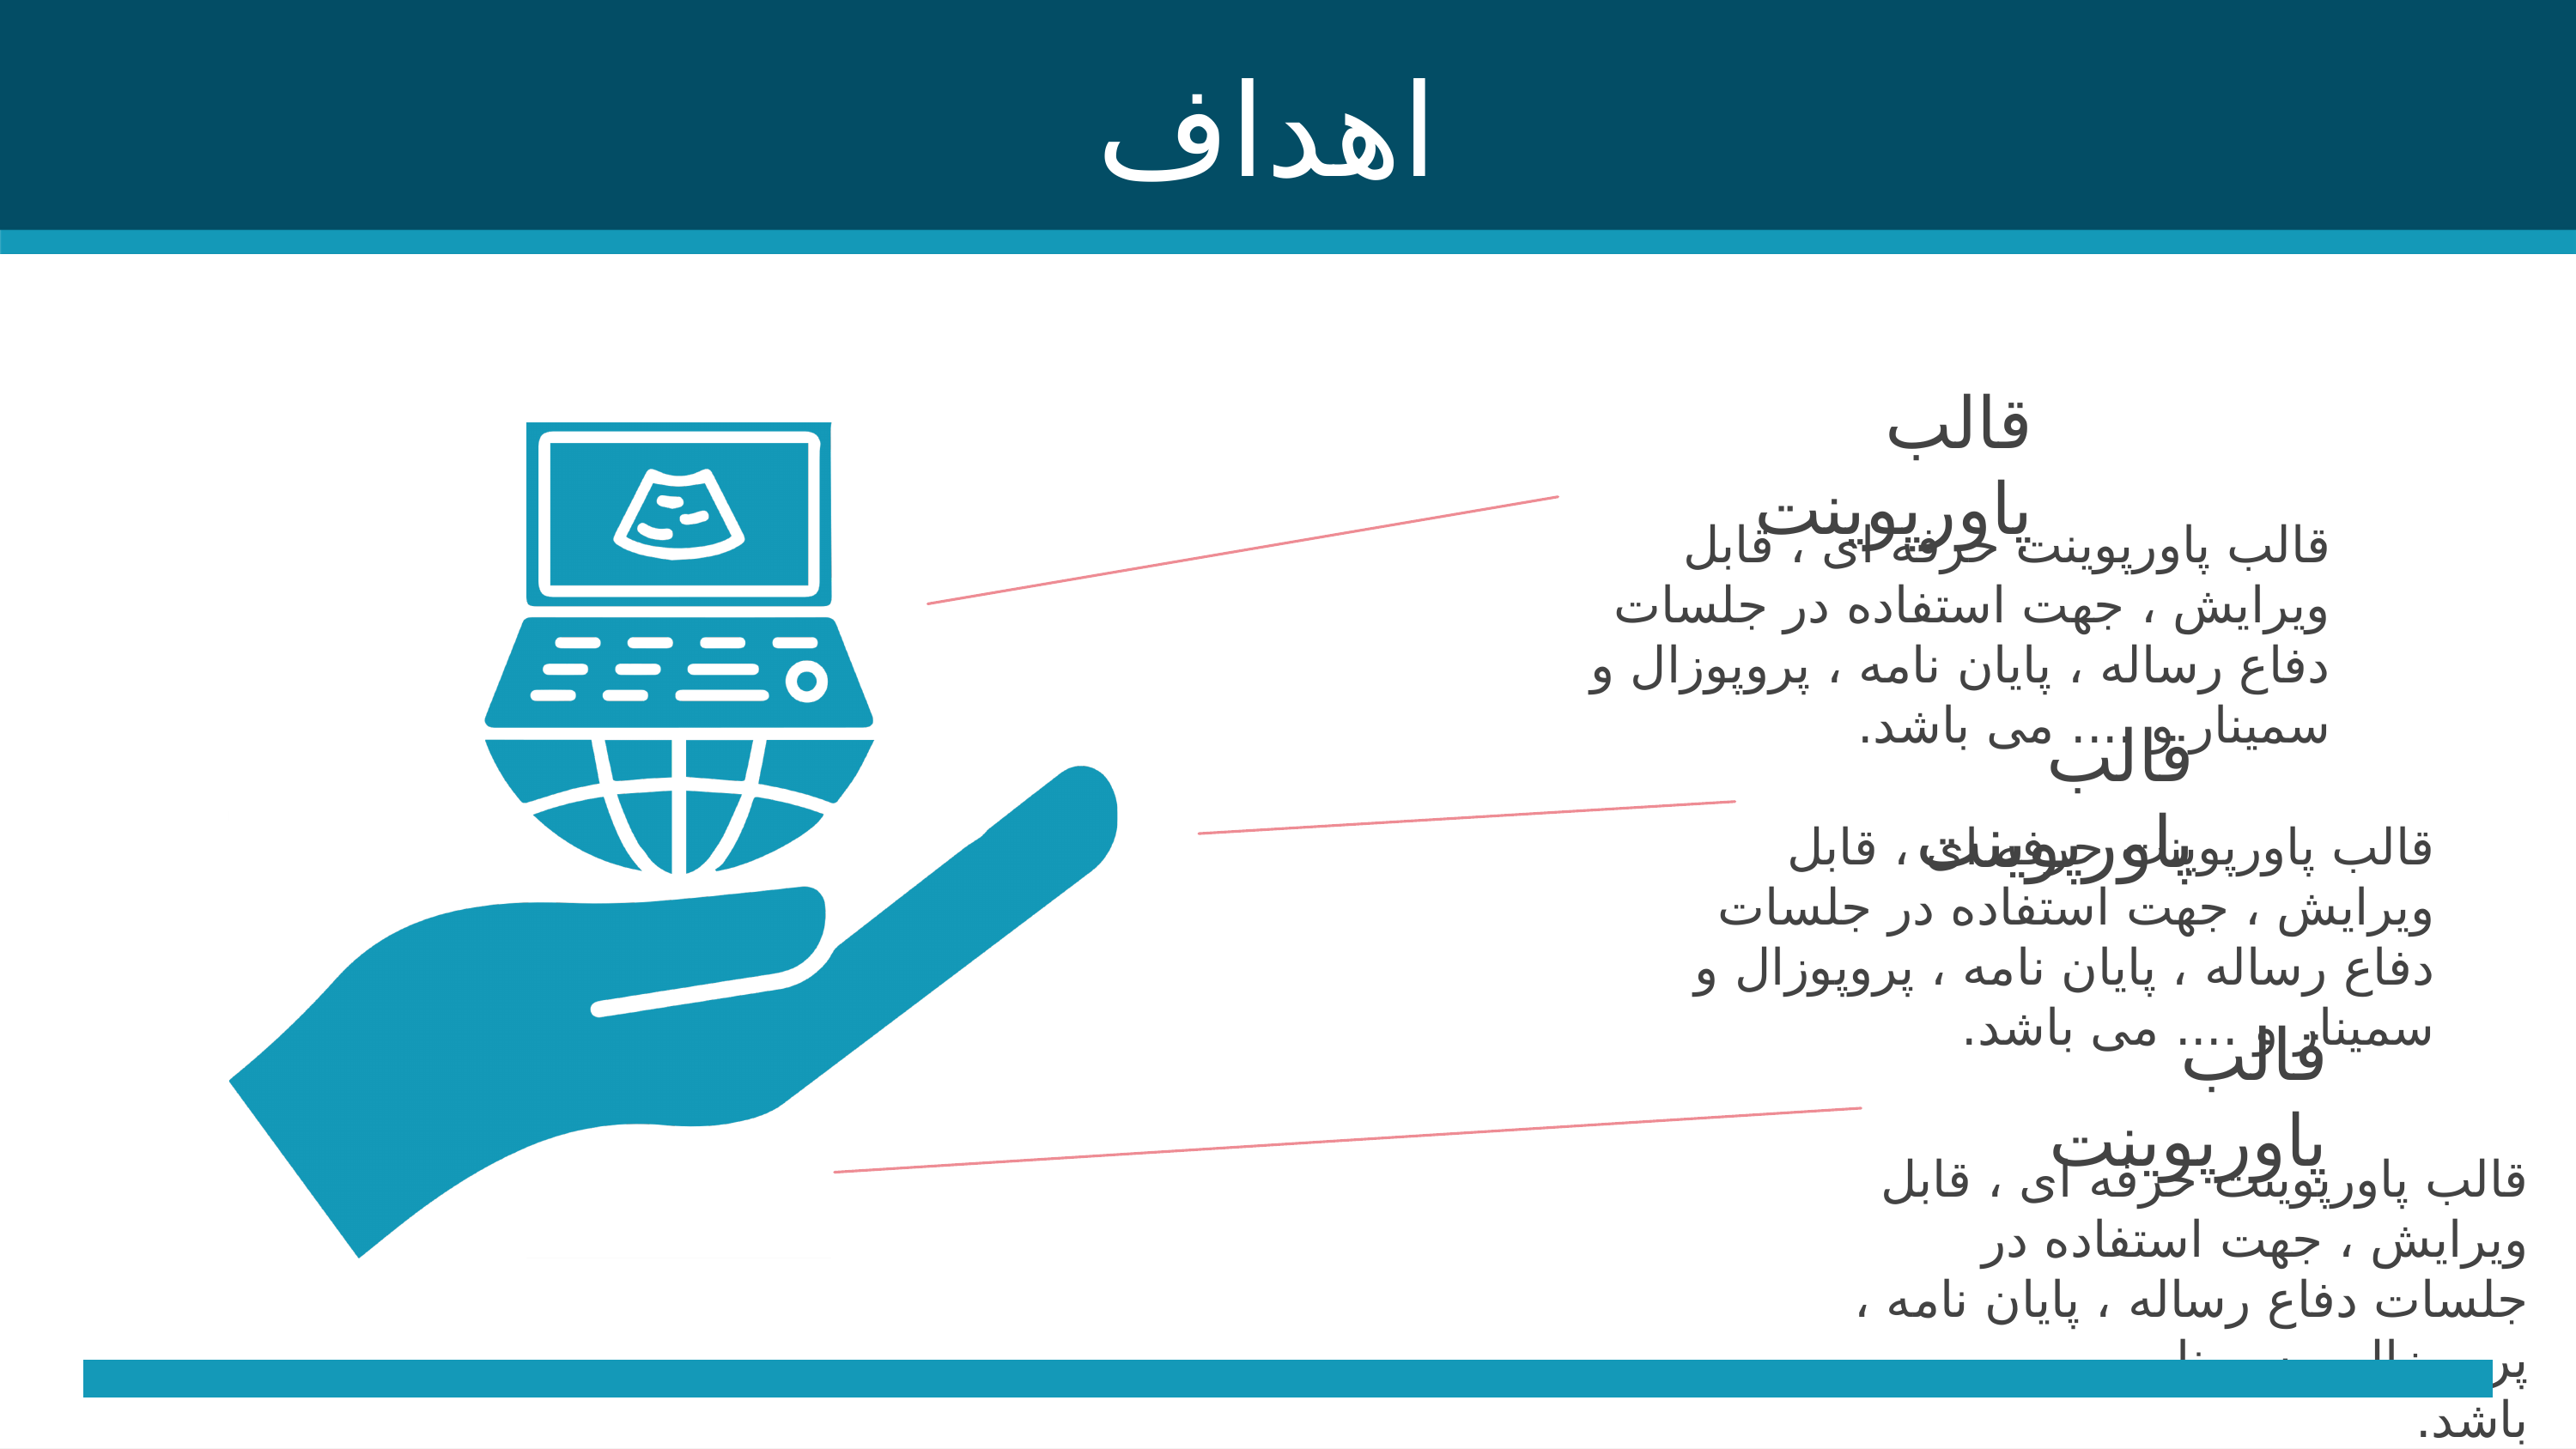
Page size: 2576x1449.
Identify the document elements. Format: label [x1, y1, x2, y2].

text_box [82, 1359, 2494, 1398]
text_box [0, 0, 2576, 1449]
